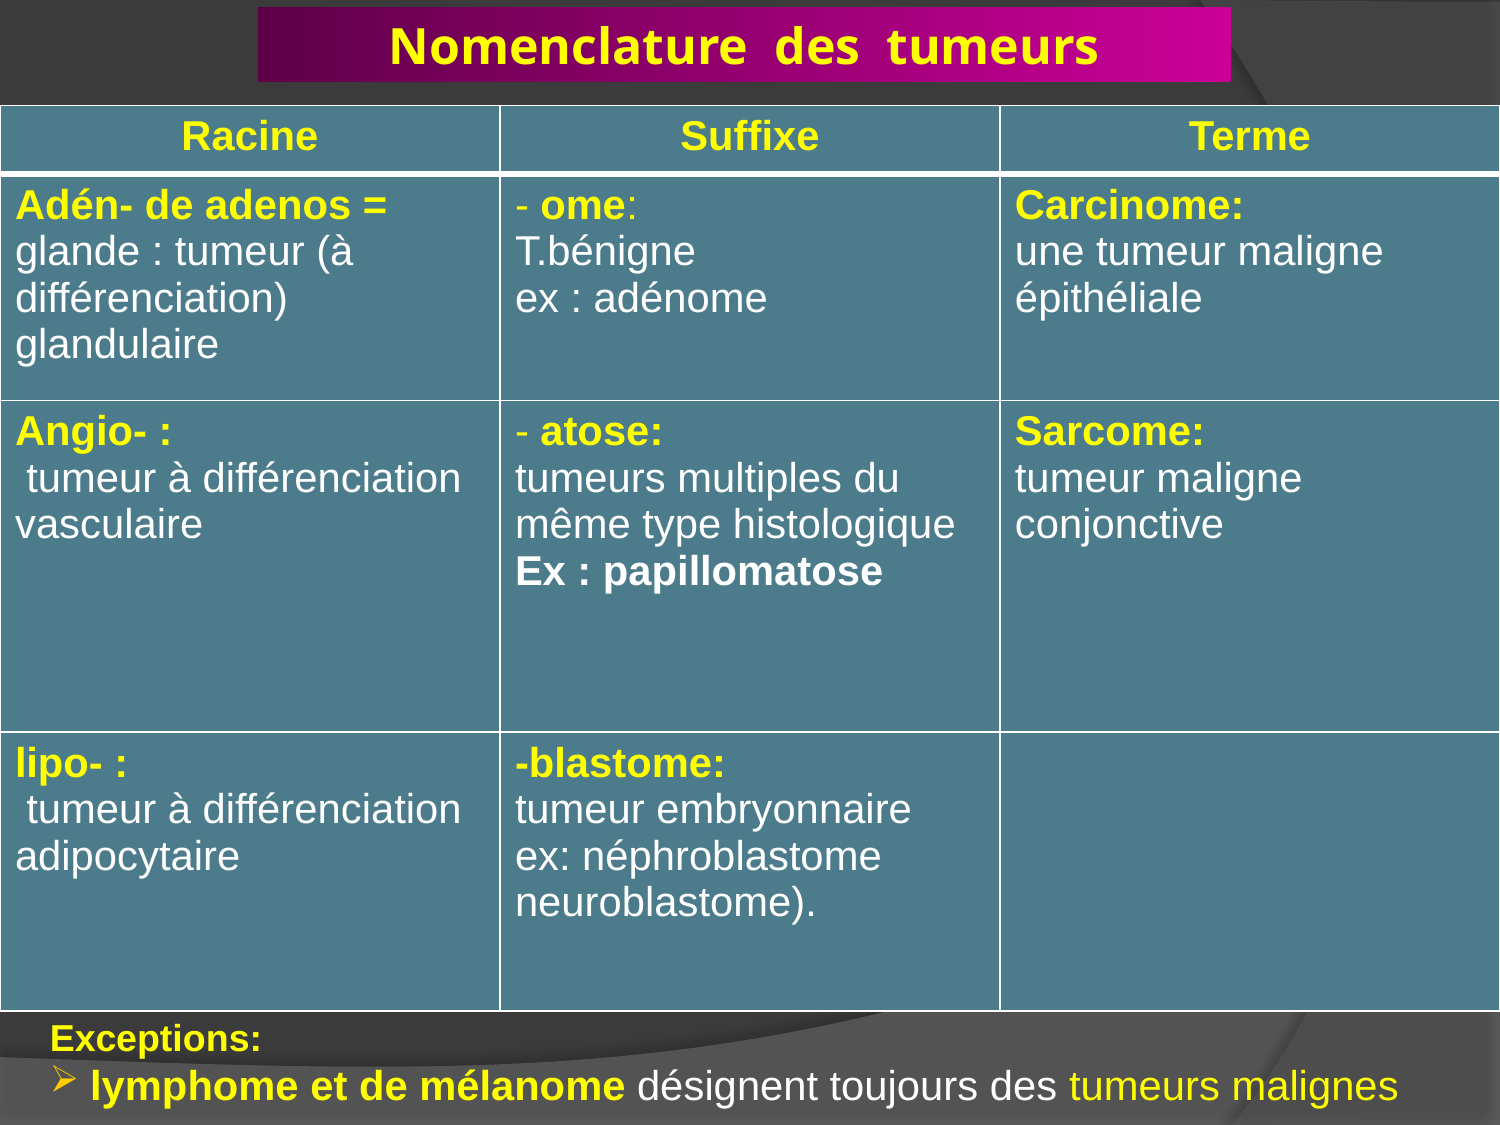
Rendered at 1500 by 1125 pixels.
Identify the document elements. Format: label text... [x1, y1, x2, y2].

table_cell [1001, 733, 1499, 1006]
table_cell - ome: T.bénigne ex : adénome [501, 177, 999, 400]
table_cell Sarcome: tumeur maligne conjonctive [1001, 401, 1499, 731]
table_cell lipo- : tumeur à différenciation adipocytaire [1, 733, 499, 1010]
table_cell - atose: tumeurs multiples du même type histologique Ex : papillomatose [501, 401, 999, 731]
text_box Nomenclature des tumeurs [257, 7, 1231, 82]
table_header Racine [1, 106, 499, 171]
table_cell Angio- : tumeur à différenciation vasculaire [1, 401, 499, 731]
table_cell Adén- de adenos = glande : tumeur (à différenciation) glandulaire [1, 177, 499, 400]
table_header Terme [1001, 106, 1499, 171]
text_box Exceptions: lymphome et de mélanome désignent toujours des tumeurs malignes [35, 1006, 1500, 1117]
table_cell -blastome: tumeur embryonnaire ex: néphroblastome neuroblastome). [501, 733, 999, 1006]
table_header Suffixe [501, 106, 999, 171]
table_cell Carcinome: une tumeur maligne épithéliale [1001, 177, 1499, 400]
